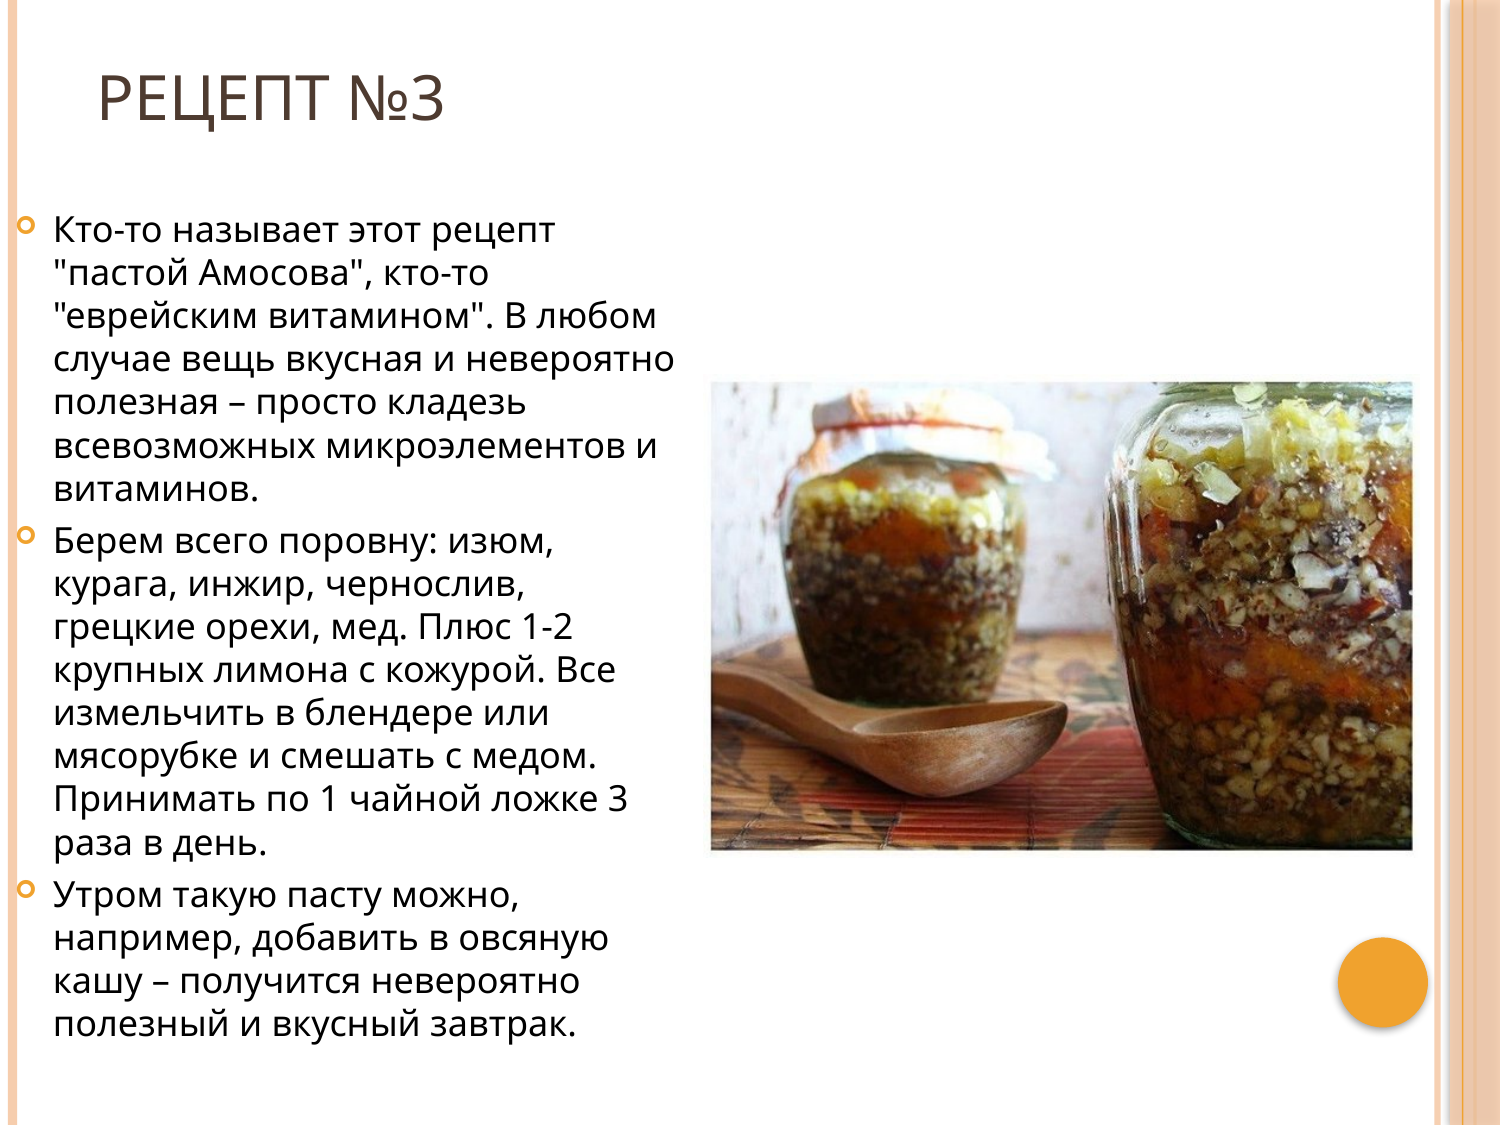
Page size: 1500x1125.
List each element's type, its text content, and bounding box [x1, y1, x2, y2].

title Рецепт №3 [82, 23, 1307, 141]
list Кто-то называет этот рецепт "пастой Амосова", кто-то "еврейским витамином". В любом случае вещь вкусная и невероятно полезная – просто кладезь всевозможных микроэлементов и витаминов. Берем всего поровну: изюм, курага, инжир, чернослив, грецкие орехи, мед. Плюс 1-2 крупных лимона с кожурой. Все измельчить в блендере или мясорубке и смешать с медом. Принимать по 1 чайной ложке 3 раза в день. Утром такую пасту можно, например, добавить в овсяную кашу – получится невероятно полезный и вкусный завтрак. [0, 199, 692, 1062]
picture [702, 374, 1420, 859]
